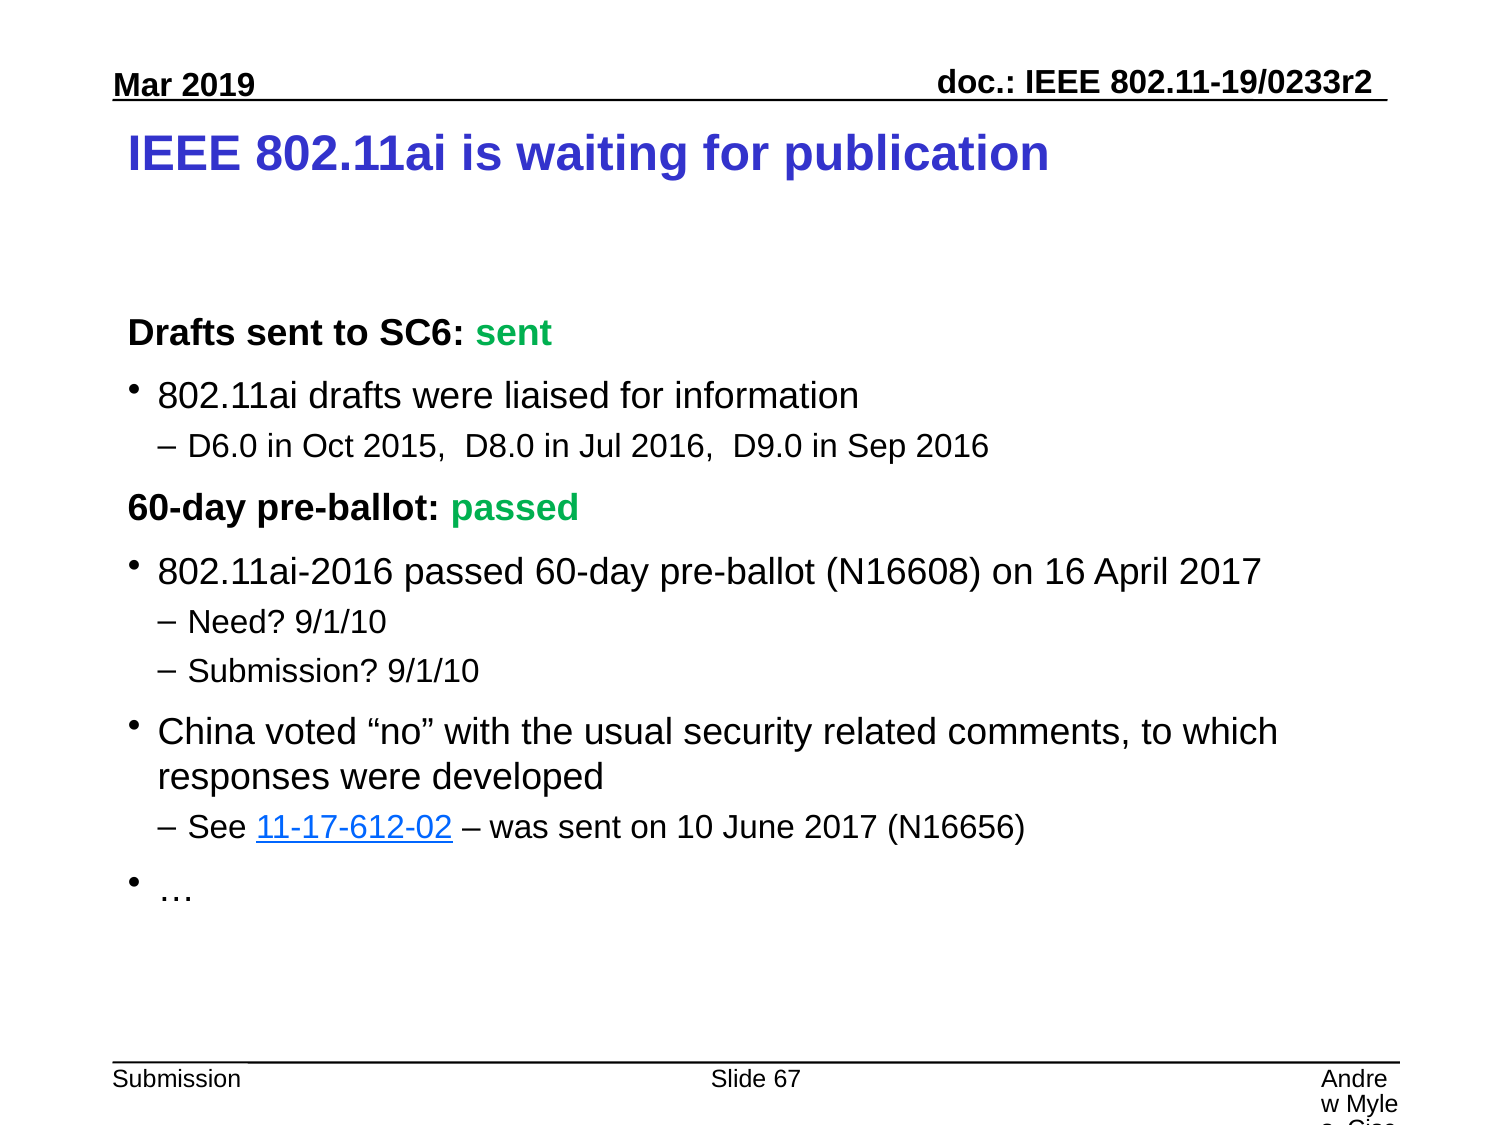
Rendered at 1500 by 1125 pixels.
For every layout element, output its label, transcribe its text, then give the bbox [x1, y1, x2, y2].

slide_number Slide 67 [709, 1061, 803, 1093]
list Drafts sent to SC6: sent 802.11ai drafts were liaised for information D6.0 in Oct 2015, D8.0 in Jul 2016, D9.0 in Sep 2016 60-day pre-ballot: passed 802.11ai-2016 passed 60-day pre-ballot (N16608) on 16 April 2017 Need? 9/1/10 Submission? 9/1/10 China voted “no” with the usual security related comments, to which responses were developed See 11-17-612-02 – was sent on 10 June 2017 (N16656) … [112, 299, 1388, 975]
footer Andrew Myles, Cisco [1320, 1061, 1402, 1093]
title IEEE 802.11ai is waiting for publication [112, 112, 1388, 288]
